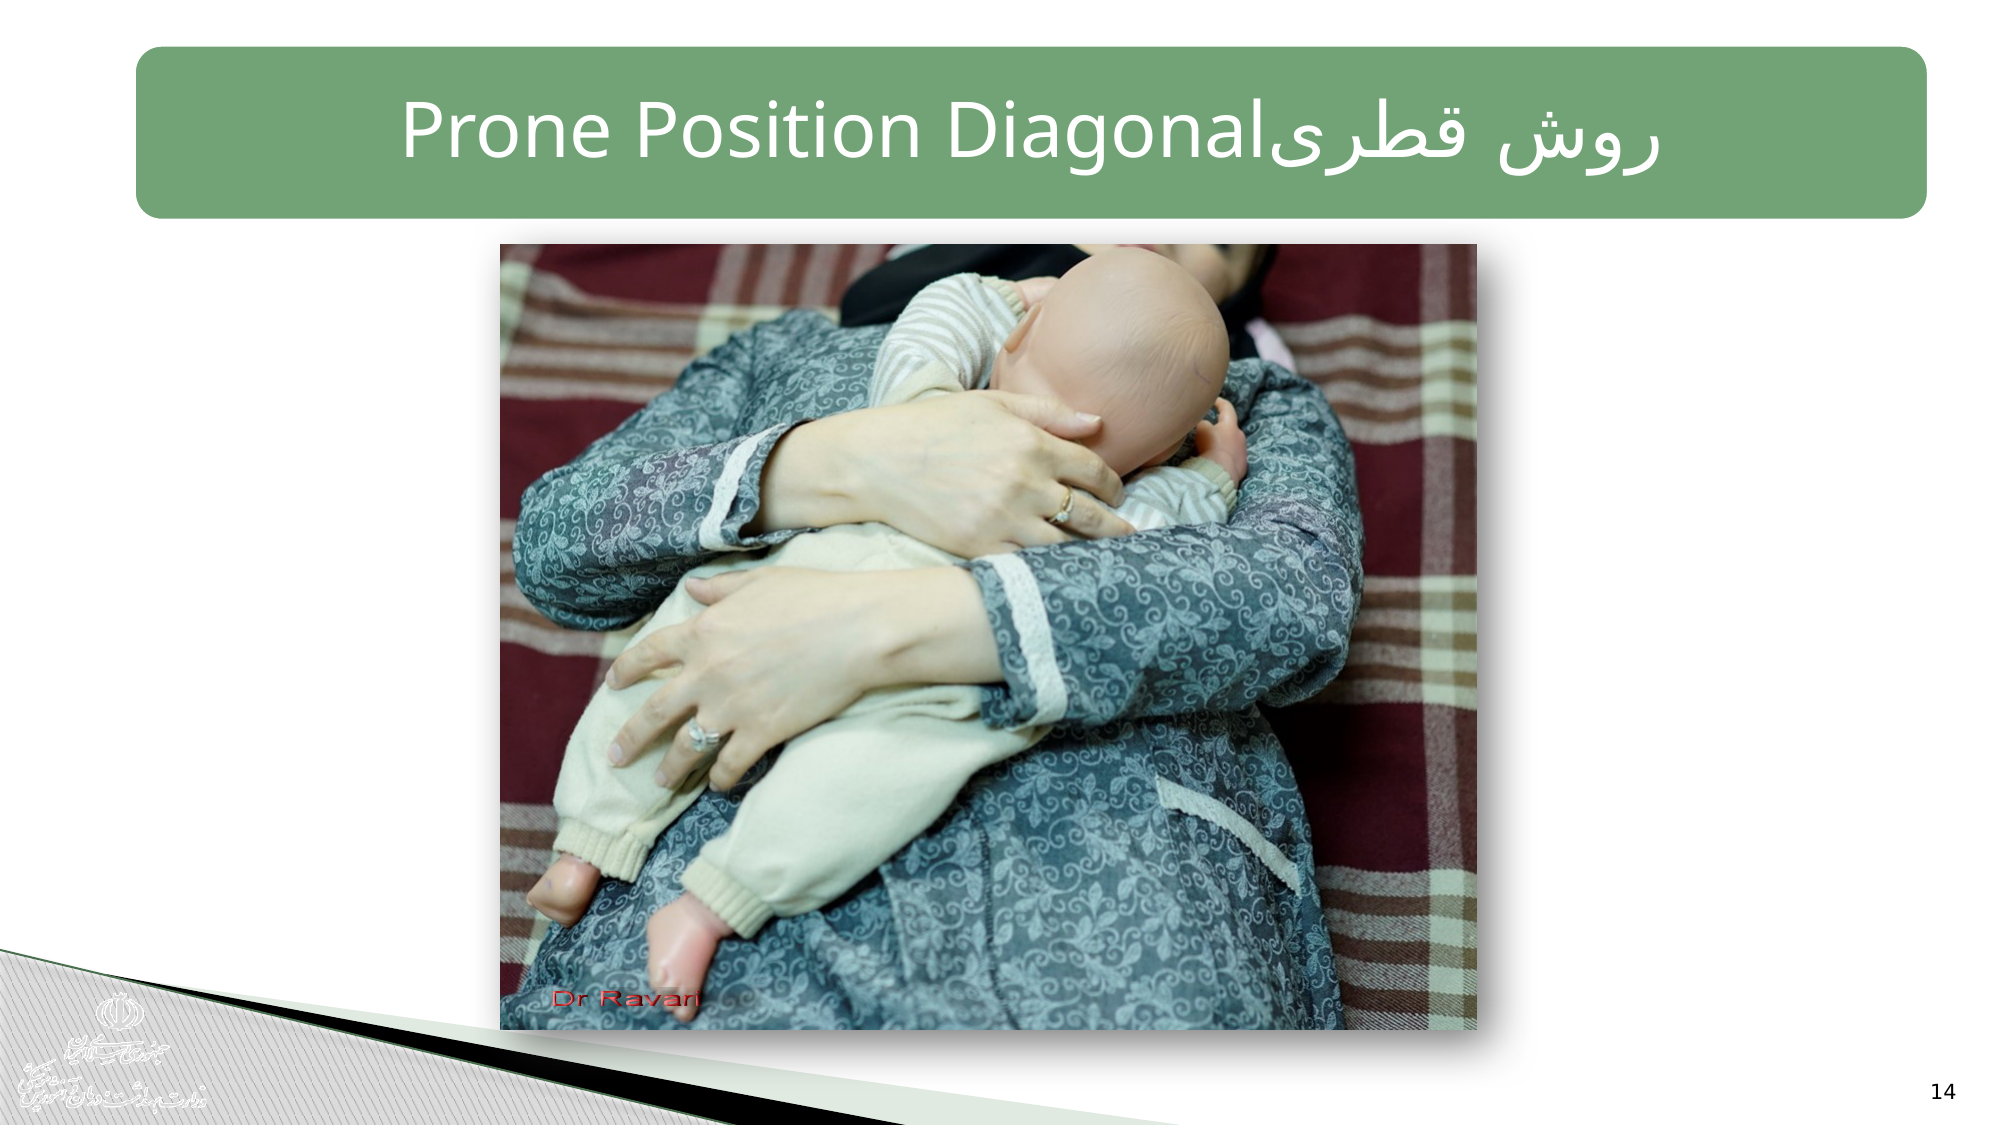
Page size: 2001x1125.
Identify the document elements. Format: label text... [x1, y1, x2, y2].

picture [500, 244, 1477, 1031]
slide_number 14 [1891, 1051, 1972, 1112]
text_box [131, 41, 1932, 224]
